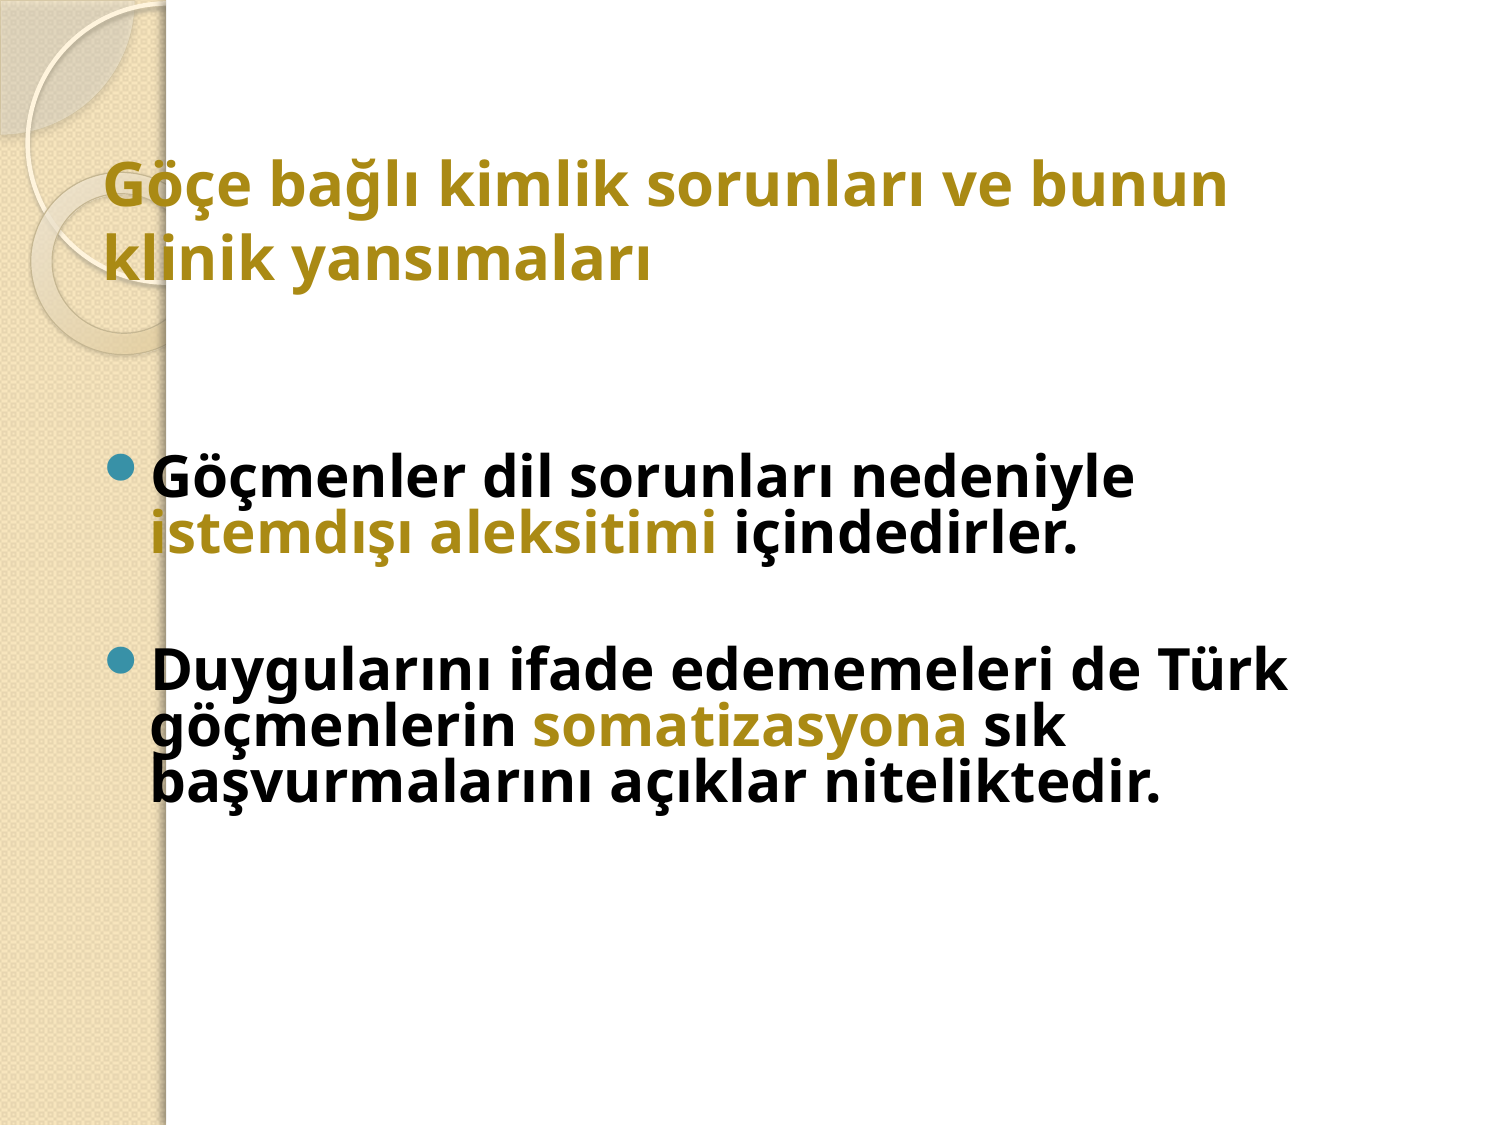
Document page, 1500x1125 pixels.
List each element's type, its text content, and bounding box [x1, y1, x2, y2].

title Göçe bağlı kimlik sorunları ve bunun klinik yansımaları [87, 137, 1425, 300]
list Göçmenler dil sorunları nedeniyle istemdışı aleksitimi içindedirler. Duygularını ifade edememeleri de Türk göçmenlerin somatizasyona sık başvurmalarını açıklar niteliktedir. [75, 362, 1425, 1007]
